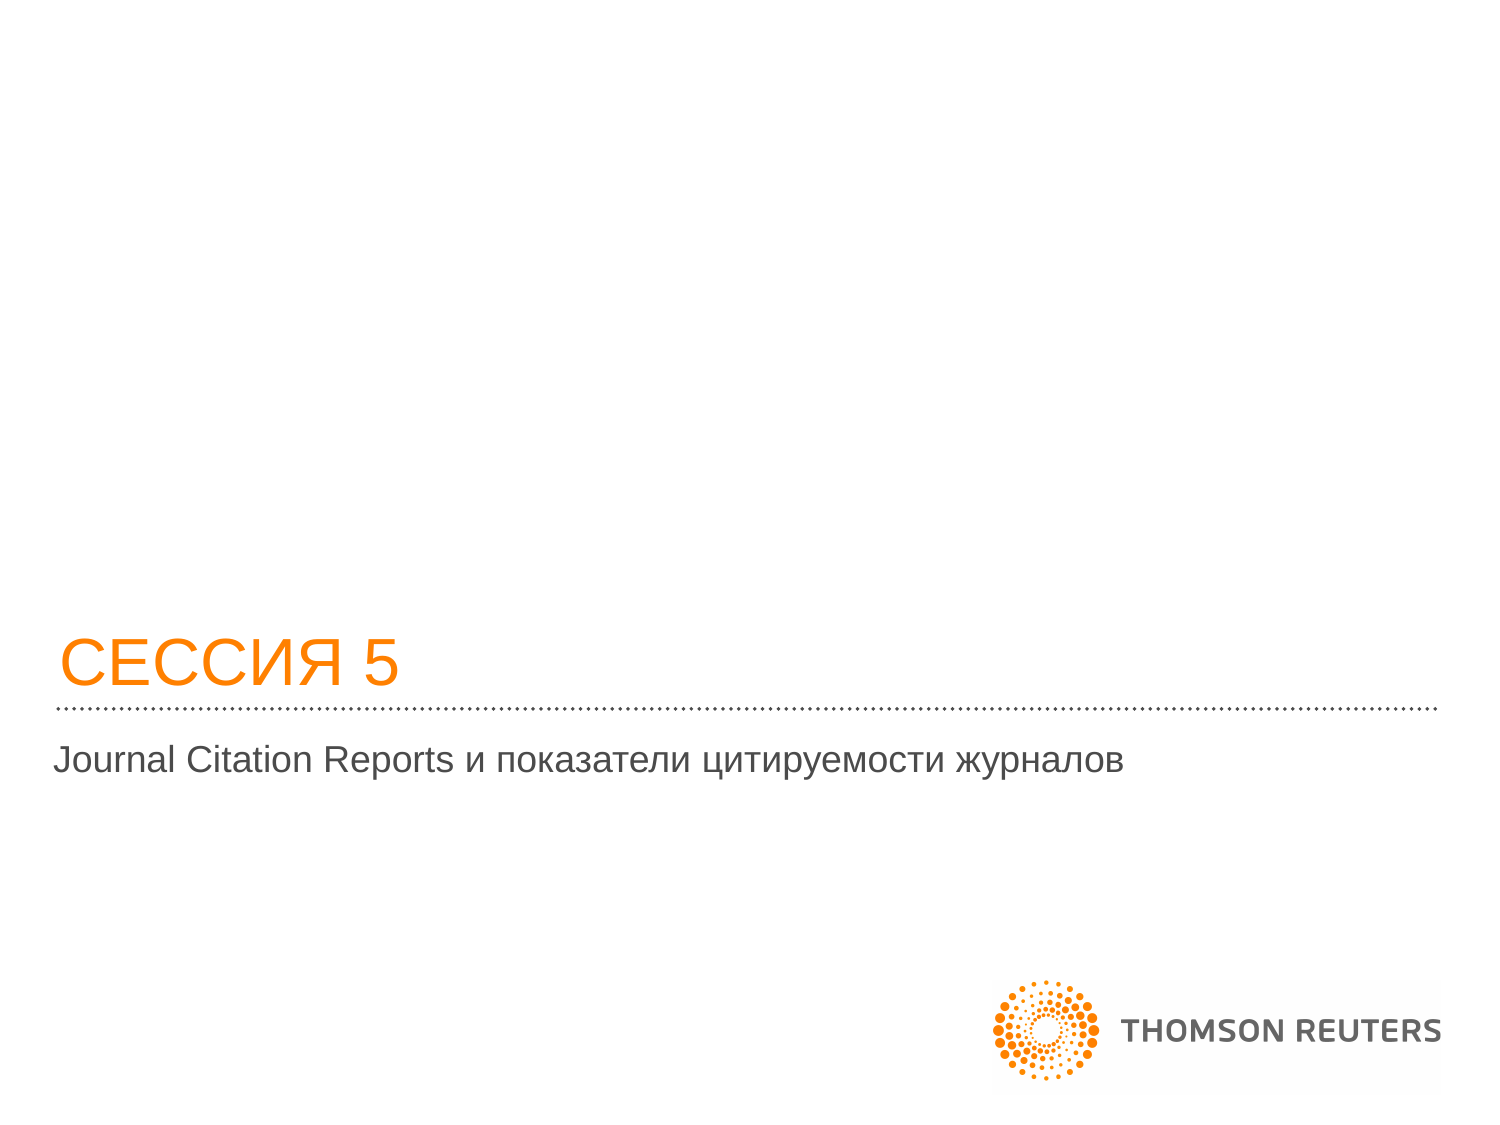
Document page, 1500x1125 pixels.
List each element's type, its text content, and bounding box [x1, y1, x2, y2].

subtitle Journal Citation Reports и показатели цитируемости журналов [52, 739, 1429, 950]
picture [992, 980, 1441, 1095]
title СЕССИЯ 5 [59, 565, 1435, 701]
